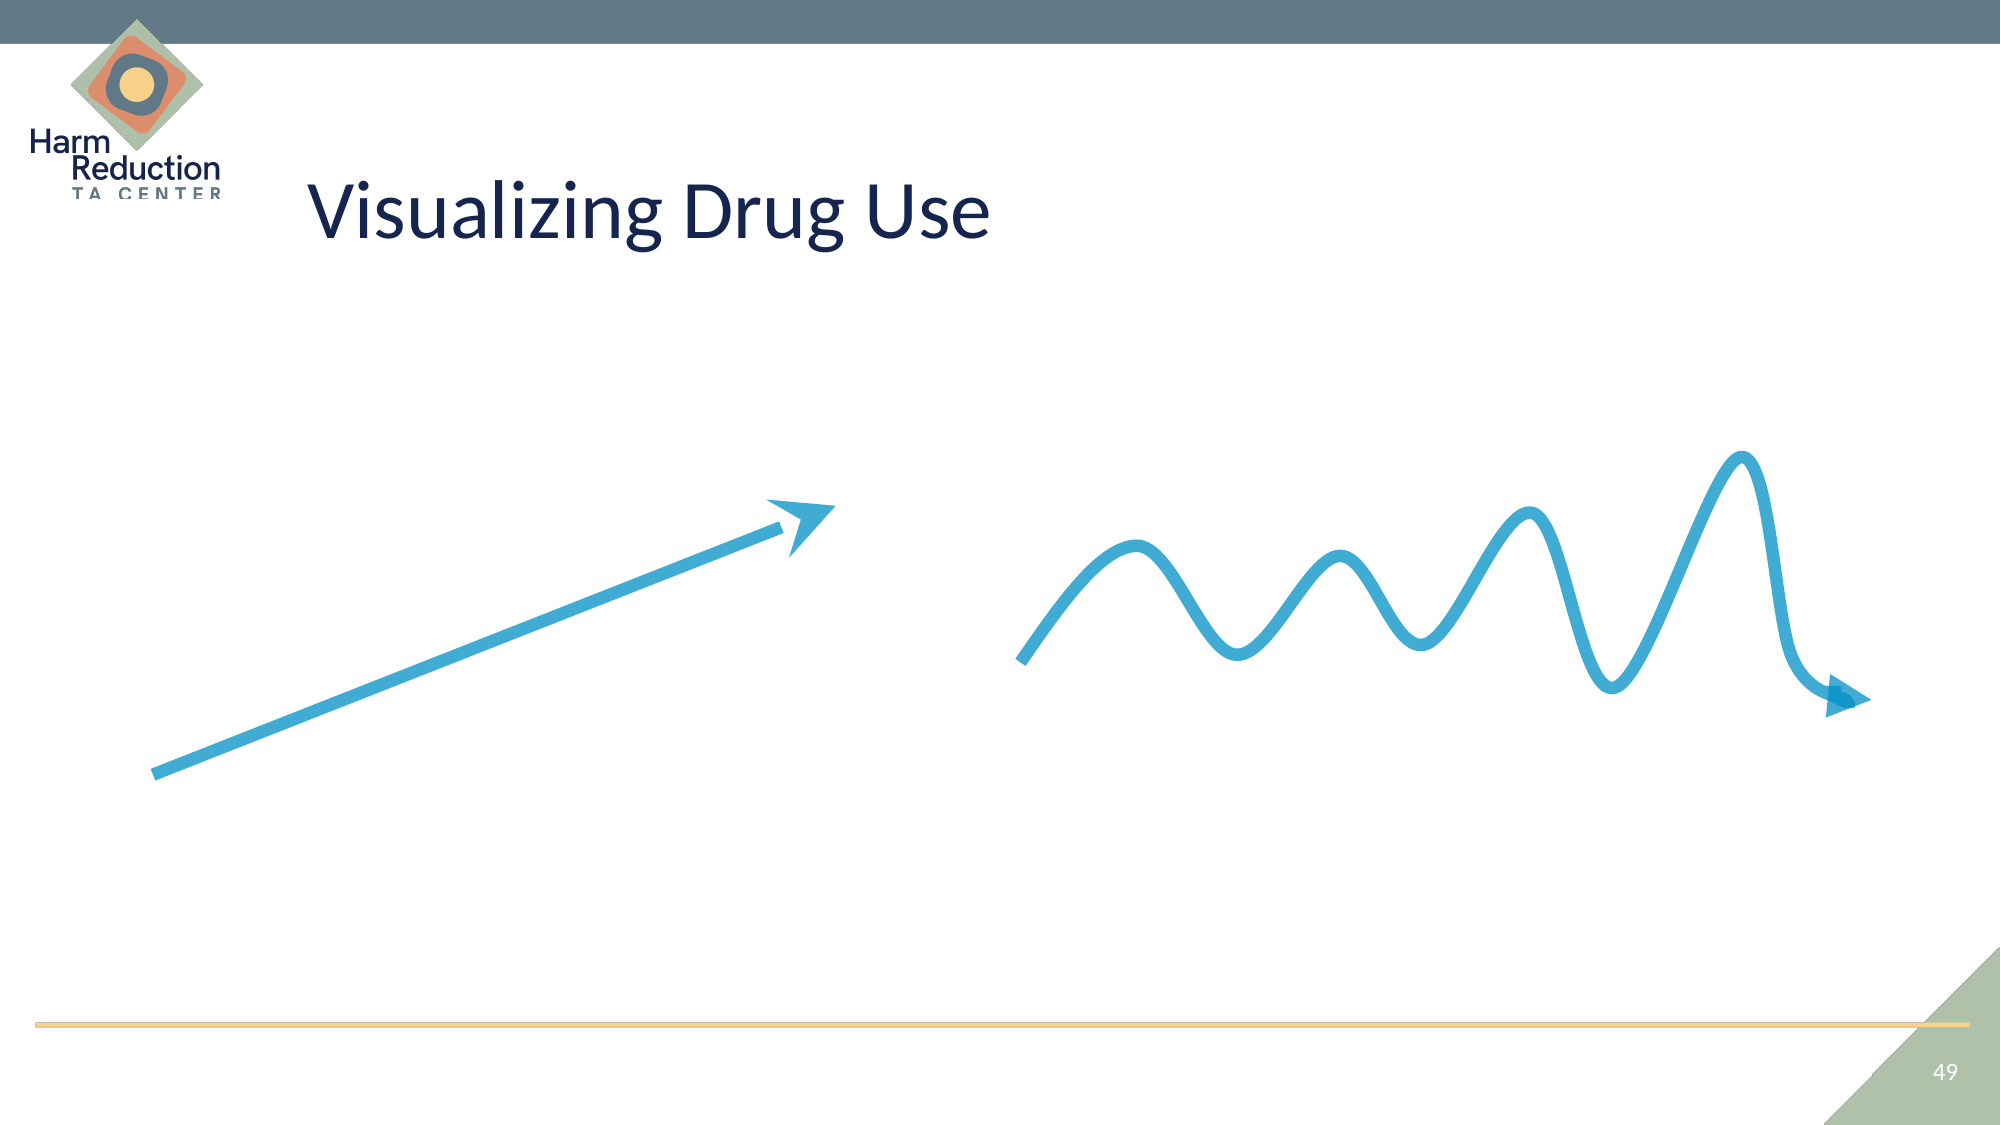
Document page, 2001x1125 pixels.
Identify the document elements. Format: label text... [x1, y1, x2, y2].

title Visualizing Drug Use [292, 158, 1932, 265]
picture [0, 0, 2000, 1125]
slide_number 49 [1890, 1040, 1974, 1100]
text_box [1855, 687, 1874, 709]
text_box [152, 456, 1848, 775]
